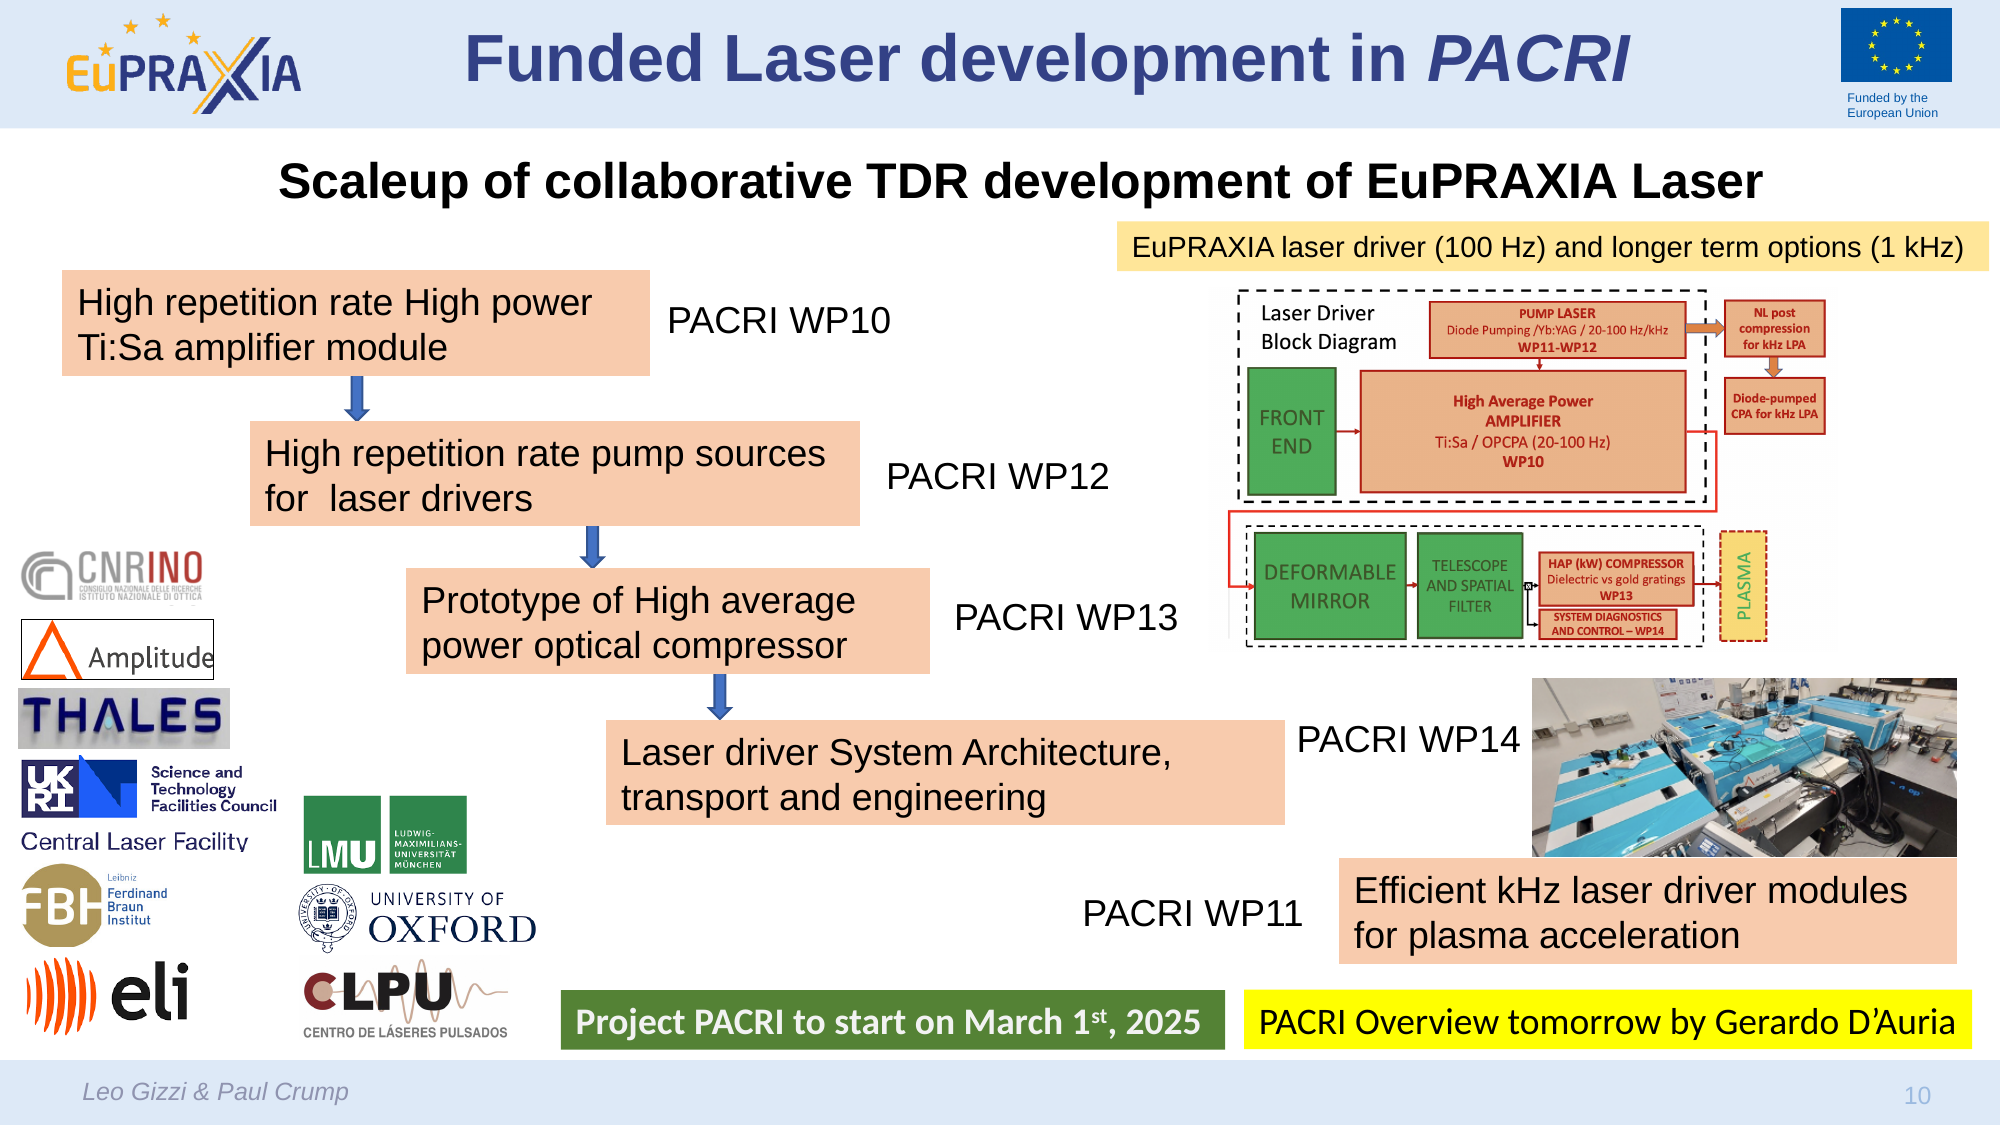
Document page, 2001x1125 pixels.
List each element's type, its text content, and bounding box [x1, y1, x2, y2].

text_box Prototype of High average power optical compressor [406, 568, 930, 674]
text_box PACRI WP13 [939, 585, 1194, 646]
picture [21, 619, 214, 680]
picture [1841, 8, 1952, 82]
text_box PACRI WP11 [1067, 881, 1319, 942]
picture [1532, 678, 1957, 857]
text_box EuPRAXIA laser driver (100 Hz) and longer term options (1 kHz) [1117, 221, 1990, 272]
text_box Laser driver System Architecture, transport and engineering [606, 720, 1285, 825]
slide_number 10 [1674, 1065, 1947, 1125]
text_box Efficient kHz laser driver modules for plasma acceleration [1339, 858, 1957, 964]
picture [1208, 286, 1838, 652]
text_box PACRI WP12 [871, 444, 1126, 505]
text_box [706, 674, 734, 720]
picture [14, 544, 208, 608]
text_box [343, 376, 371, 421]
text_box High repetition rate High power Ti:Sa amplifier module [62, 270, 650, 376]
picture [5, 863, 208, 1044]
text_box [579, 526, 606, 568]
text_box PACRI WP10 [652, 289, 907, 349]
picture [295, 787, 475, 882]
picture [298, 883, 536, 954]
title Funded Laser development in PACRI [367, 25, 1727, 94]
picture [18, 688, 230, 749]
text_box High repetition rate pump sources for laser drivers [250, 421, 860, 526]
text_box Project PACRI to start on March 1st, 2025 [560, 990, 1226, 1050]
text_box PACRI Overview tomorrow by Gerardo D’Auria [1244, 989, 1973, 1050]
picture [299, 955, 510, 1040]
text_box Scaleup of collaborative TDR development of EuPRAXIA Laser [263, 141, 1781, 216]
picture [67, 13, 301, 114]
text_box PACRI WP14 [1281, 707, 1532, 767]
footer Leo Gizzi & Paul Crump [67, 1060, 743, 1120]
picture [17, 755, 280, 852]
